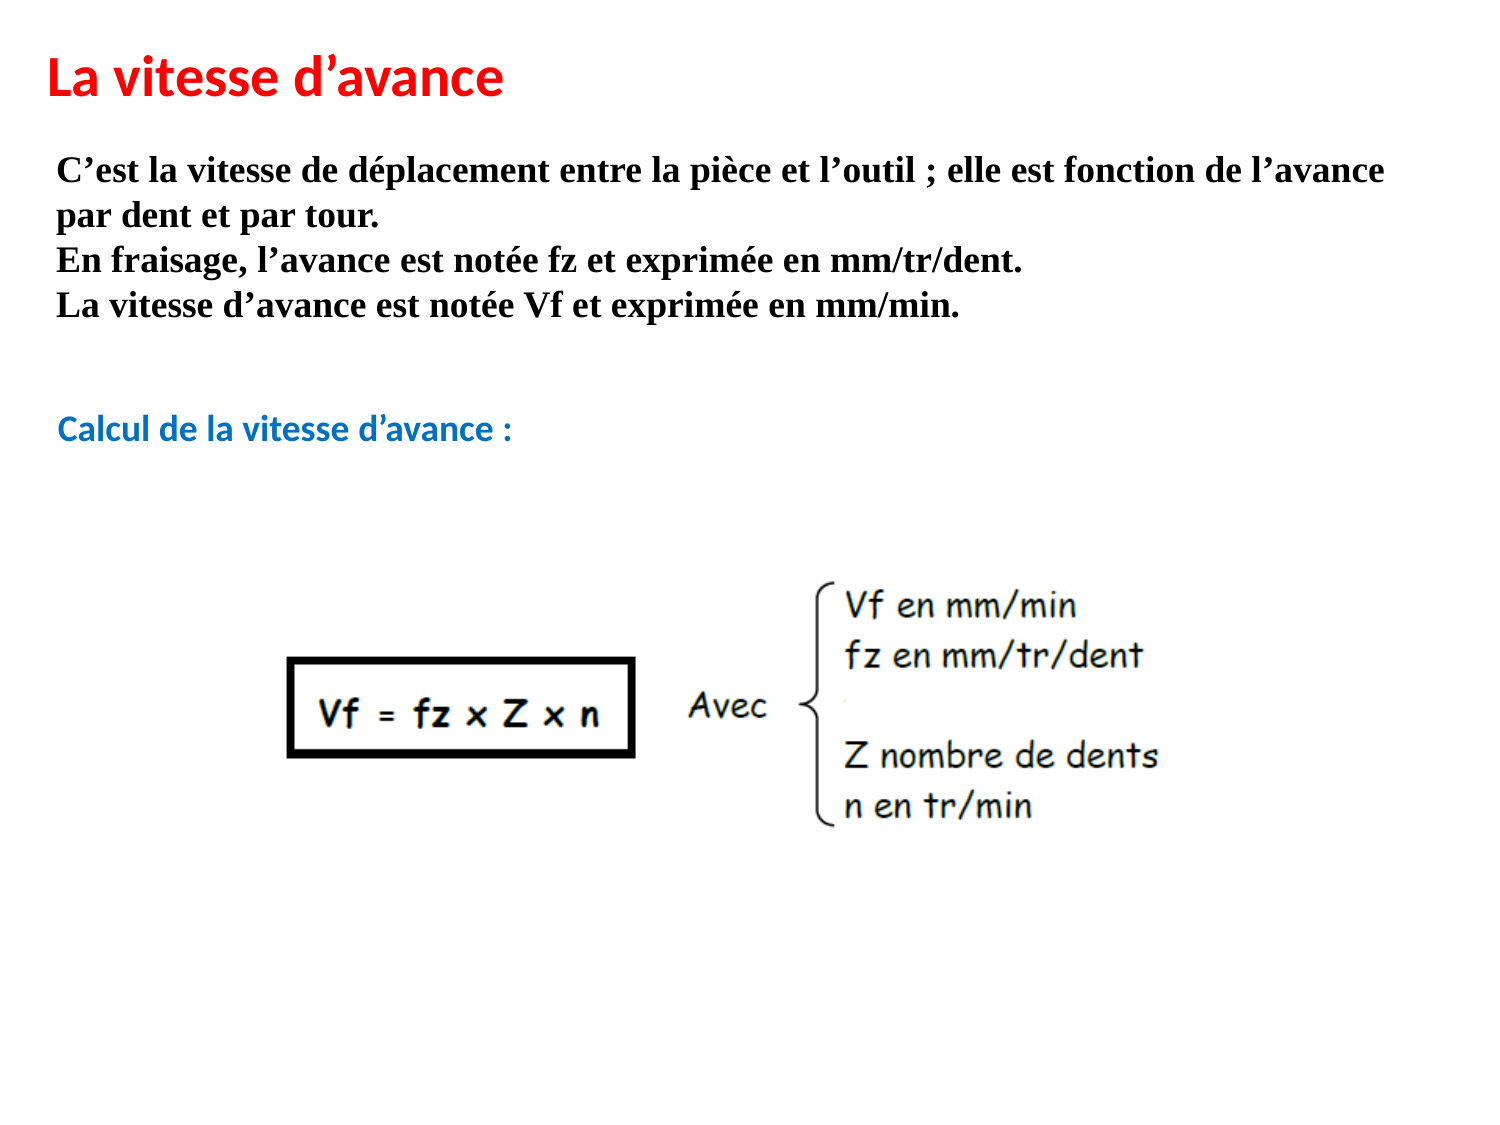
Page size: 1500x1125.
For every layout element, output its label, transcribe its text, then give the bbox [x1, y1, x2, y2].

text_box C’est la vitesse de déplacement entre la pièce et l’outil ; elle est fonction de l’avance par dent et par tour. En fraisage, l’avance est notée fz et exprimée en mm/tr/dent. La vitesse d’avance est notée Vf et exprimée en mm/min. [41, 137, 1436, 332]
text_box La vitesse d’avance [32, 30, 534, 116]
picture [265, 526, 1182, 859]
text_box Calcul de la vitesse d’avance : [43, 397, 537, 457]
